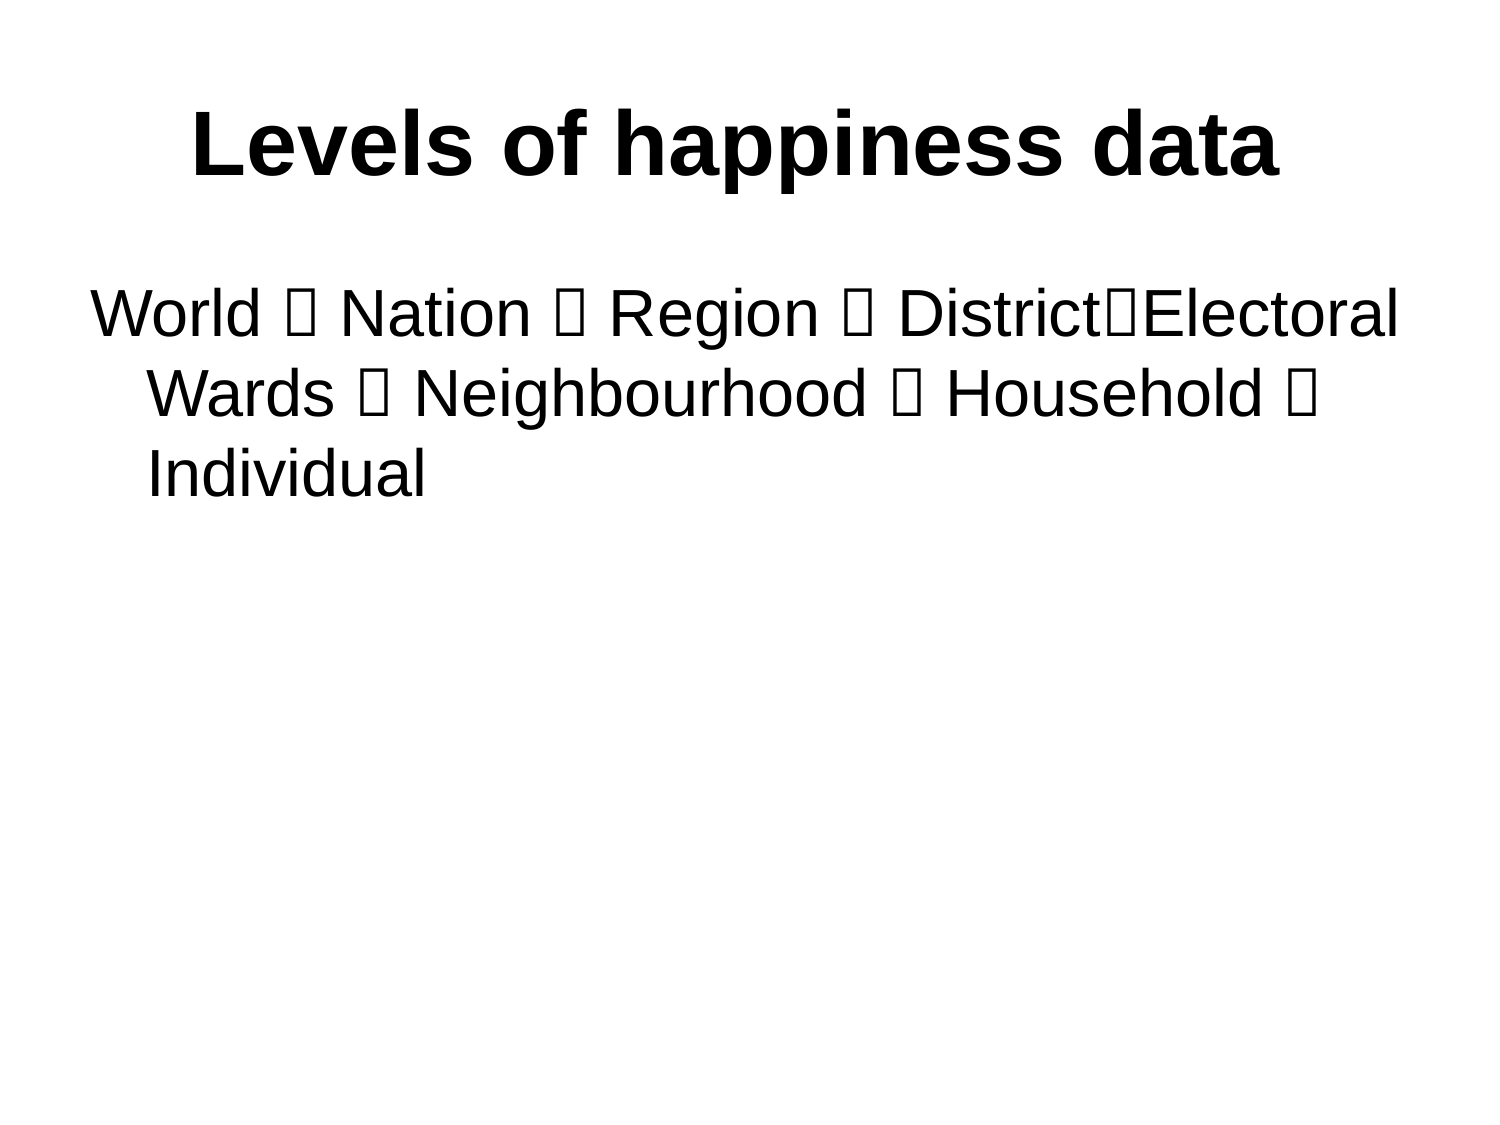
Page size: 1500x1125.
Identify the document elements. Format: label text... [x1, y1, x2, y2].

list World  Nation  Region  DistrictElectoral Wards  Neighbourhood  Household  Individual [74, 262, 1471, 1006]
title Levels of happiness data [46, 44, 1426, 233]
